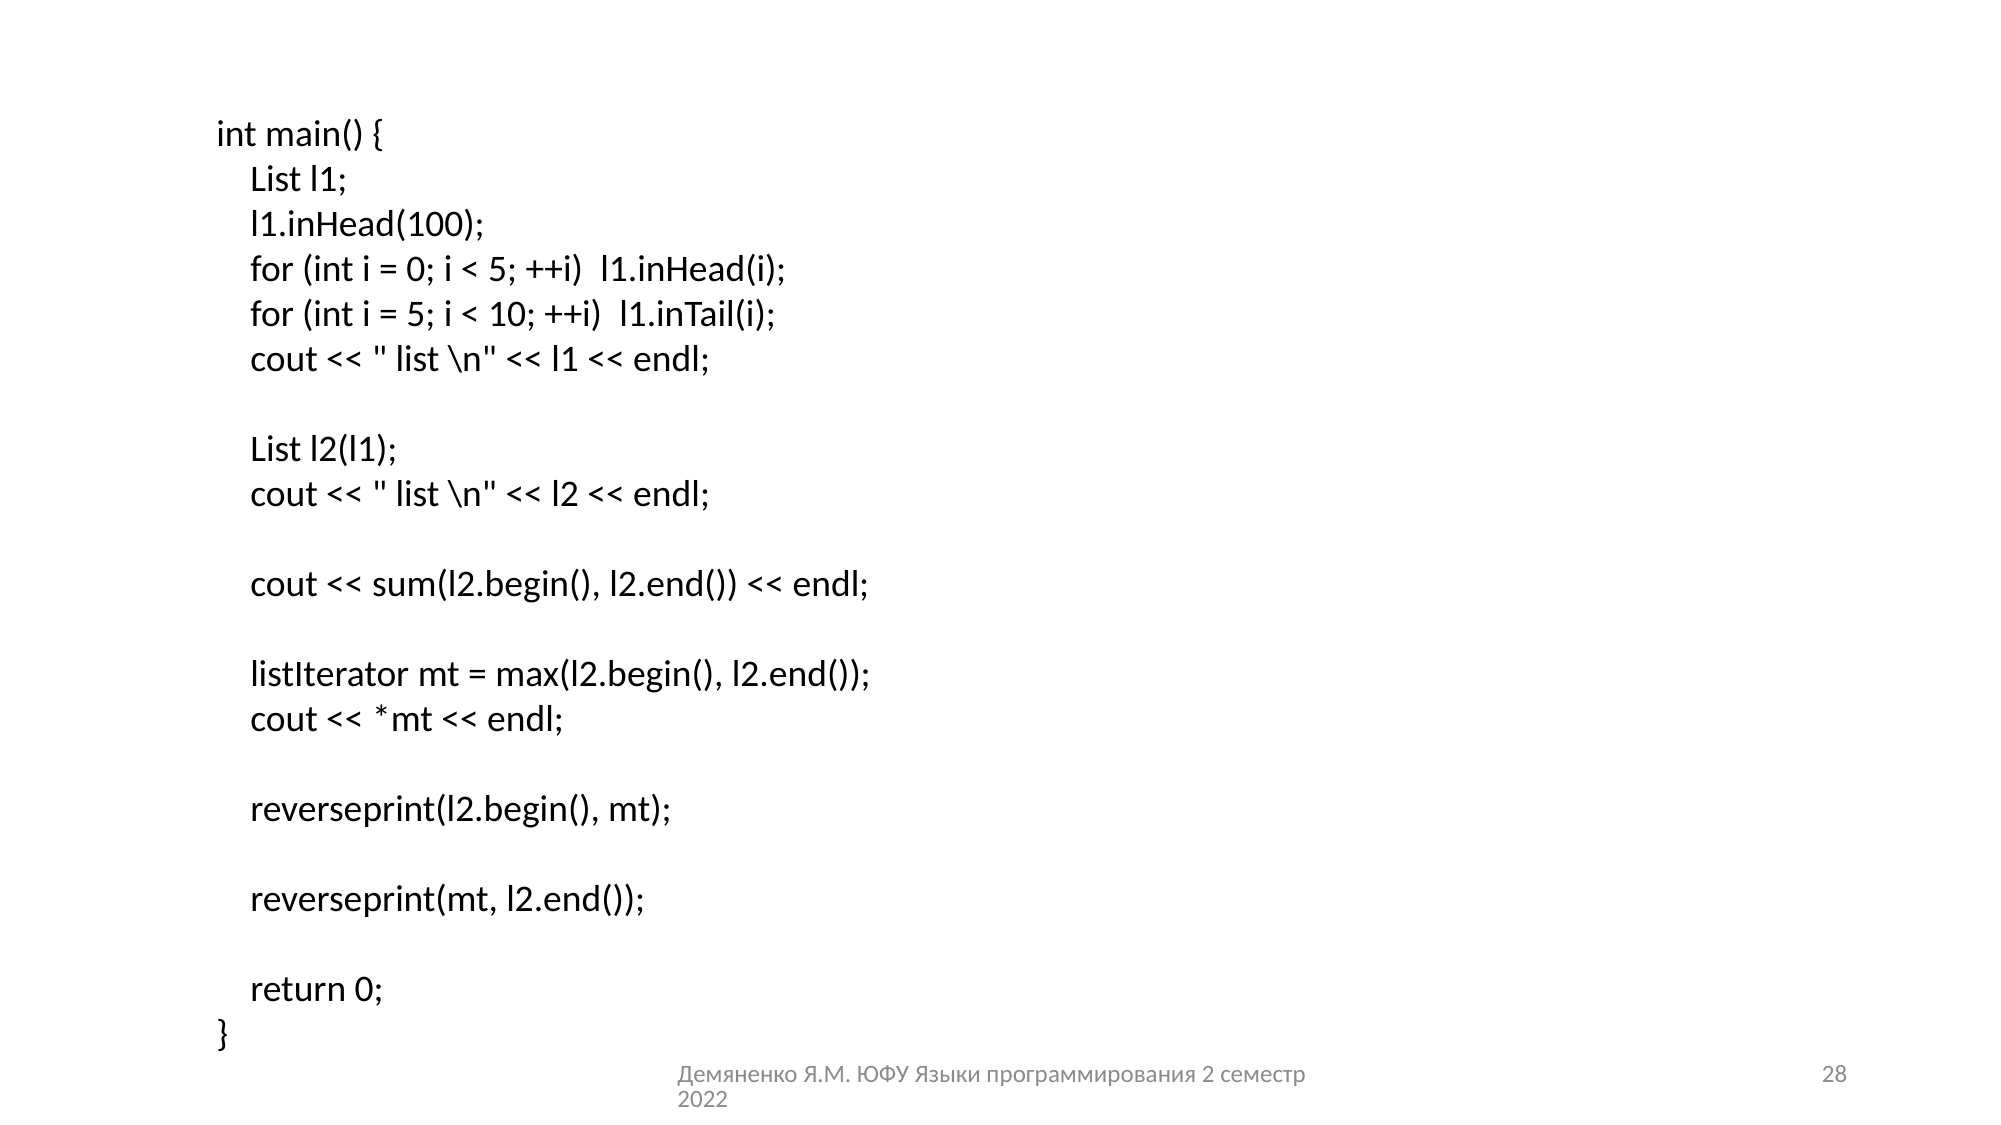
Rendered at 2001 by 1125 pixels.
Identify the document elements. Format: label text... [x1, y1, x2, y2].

slide_number 28 [1412, 1042, 1863, 1103]
text_box int main() { List l1; l1.inHead(100); for (int i = 0; i < 5; ++i) l1.inHead(i); for (int i = 5; i < 10; ++i) l1.inTail(i); cout << " list \n" << l1 << endl; List l2(l1); cout << " list \n" << l2 << endl; cout << sum(l2.begin(), l2.end()) << endl; listIterator mt = max(l2.begin(), l2.end()); cout << *mt << endl; reverseprint(l2.begin(), mt); reverseprint(mt, l2.end()); return 0; } [201, 101, 1202, 1062]
footer Демяненко Я.М. ЮФУ Языки программирования 2 семестр 2022 [662, 1042, 1338, 1103]
